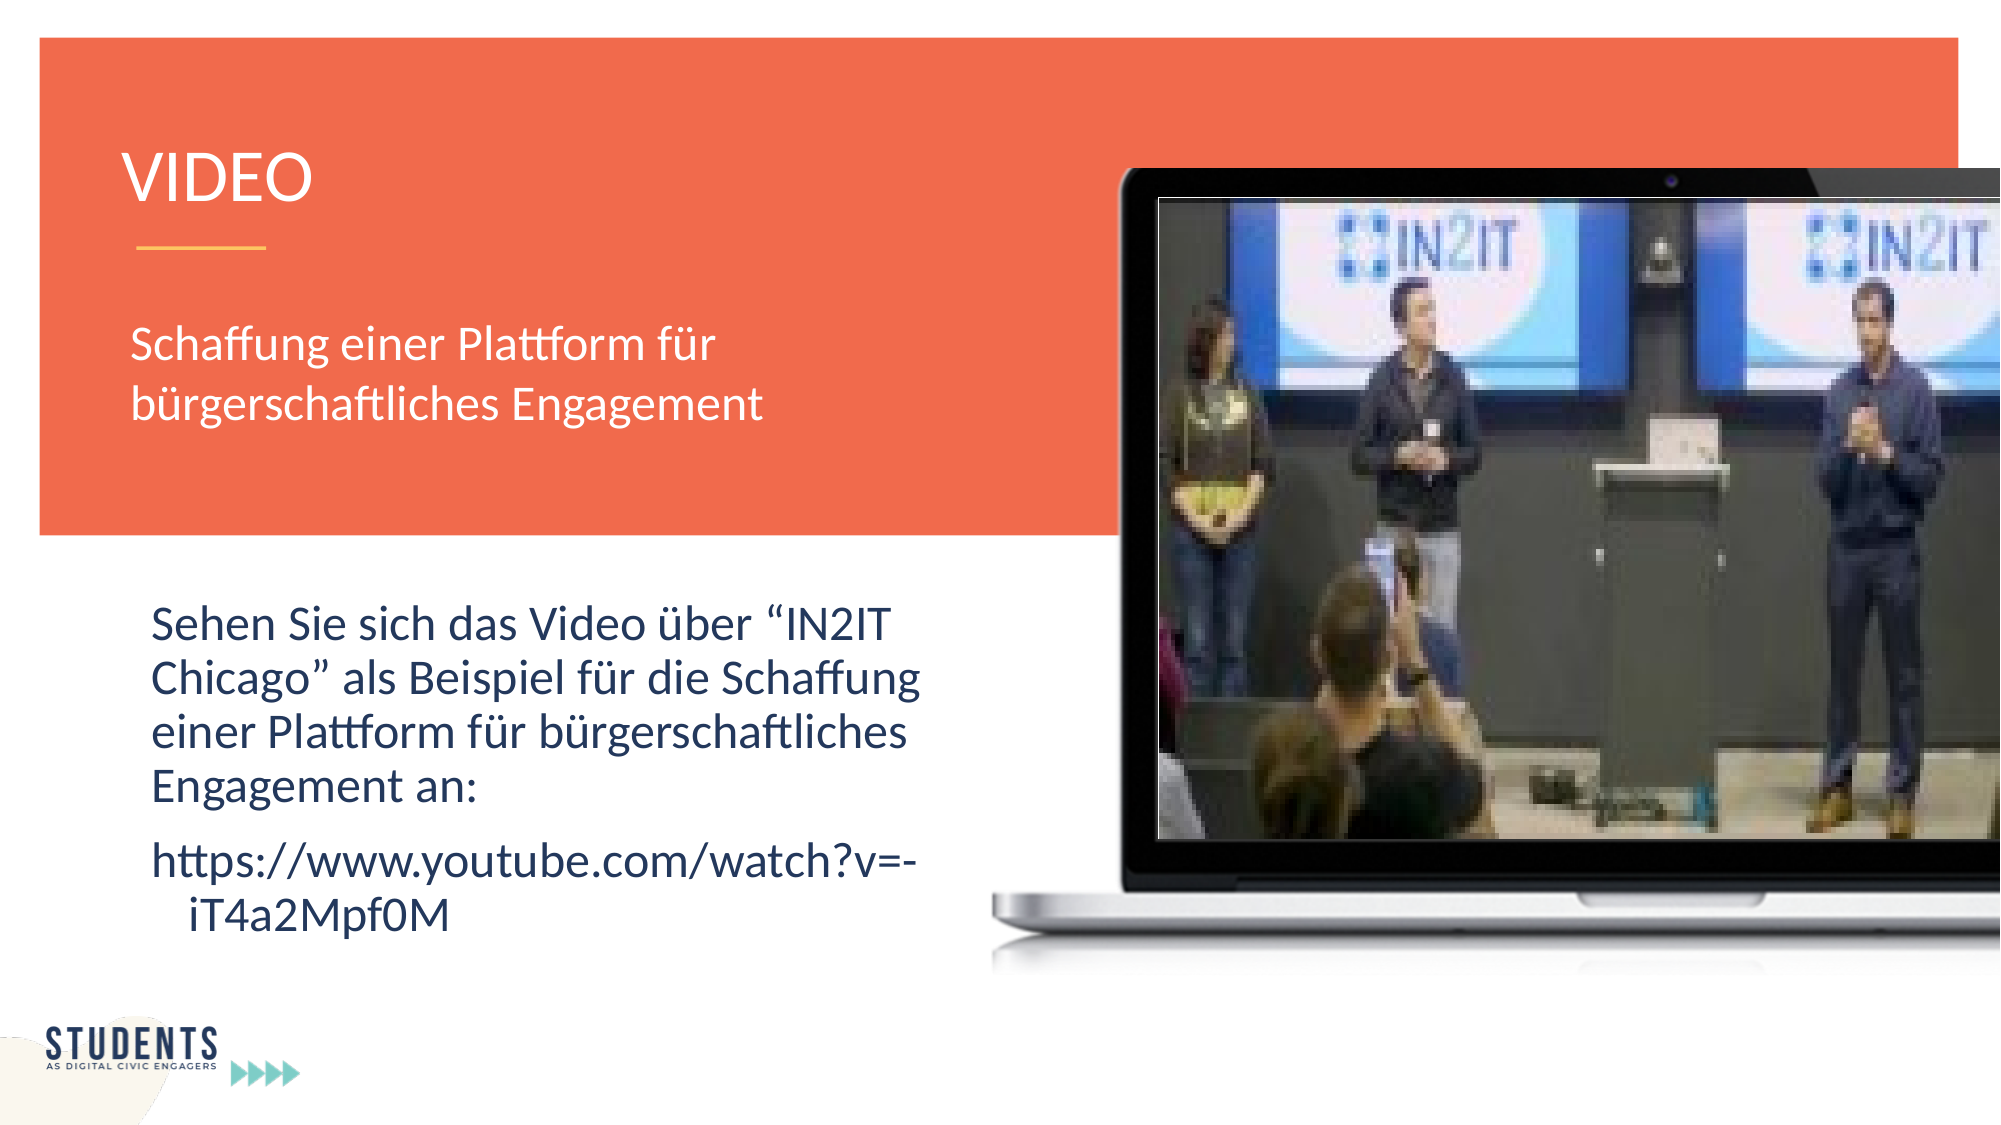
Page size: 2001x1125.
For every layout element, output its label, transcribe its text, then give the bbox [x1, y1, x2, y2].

list VIDEO [0, 129, 449, 266]
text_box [1158, 197, 2000, 840]
text_box Schaffung einer Plattform für bürgerschaftliches Engagement [115, 303, 812, 438]
list Sehen Sie sich das Video über “IN2IT Chicago” als Beispiel für die Schaffung einer Plattform für bürgerschaftliches Engagement an: https://www.youtube.com/watch?v=-iT4a2Mpf0M [136, 589, 962, 956]
picture [0, 1016, 304, 1125]
picture [900, 168, 2000, 1051]
